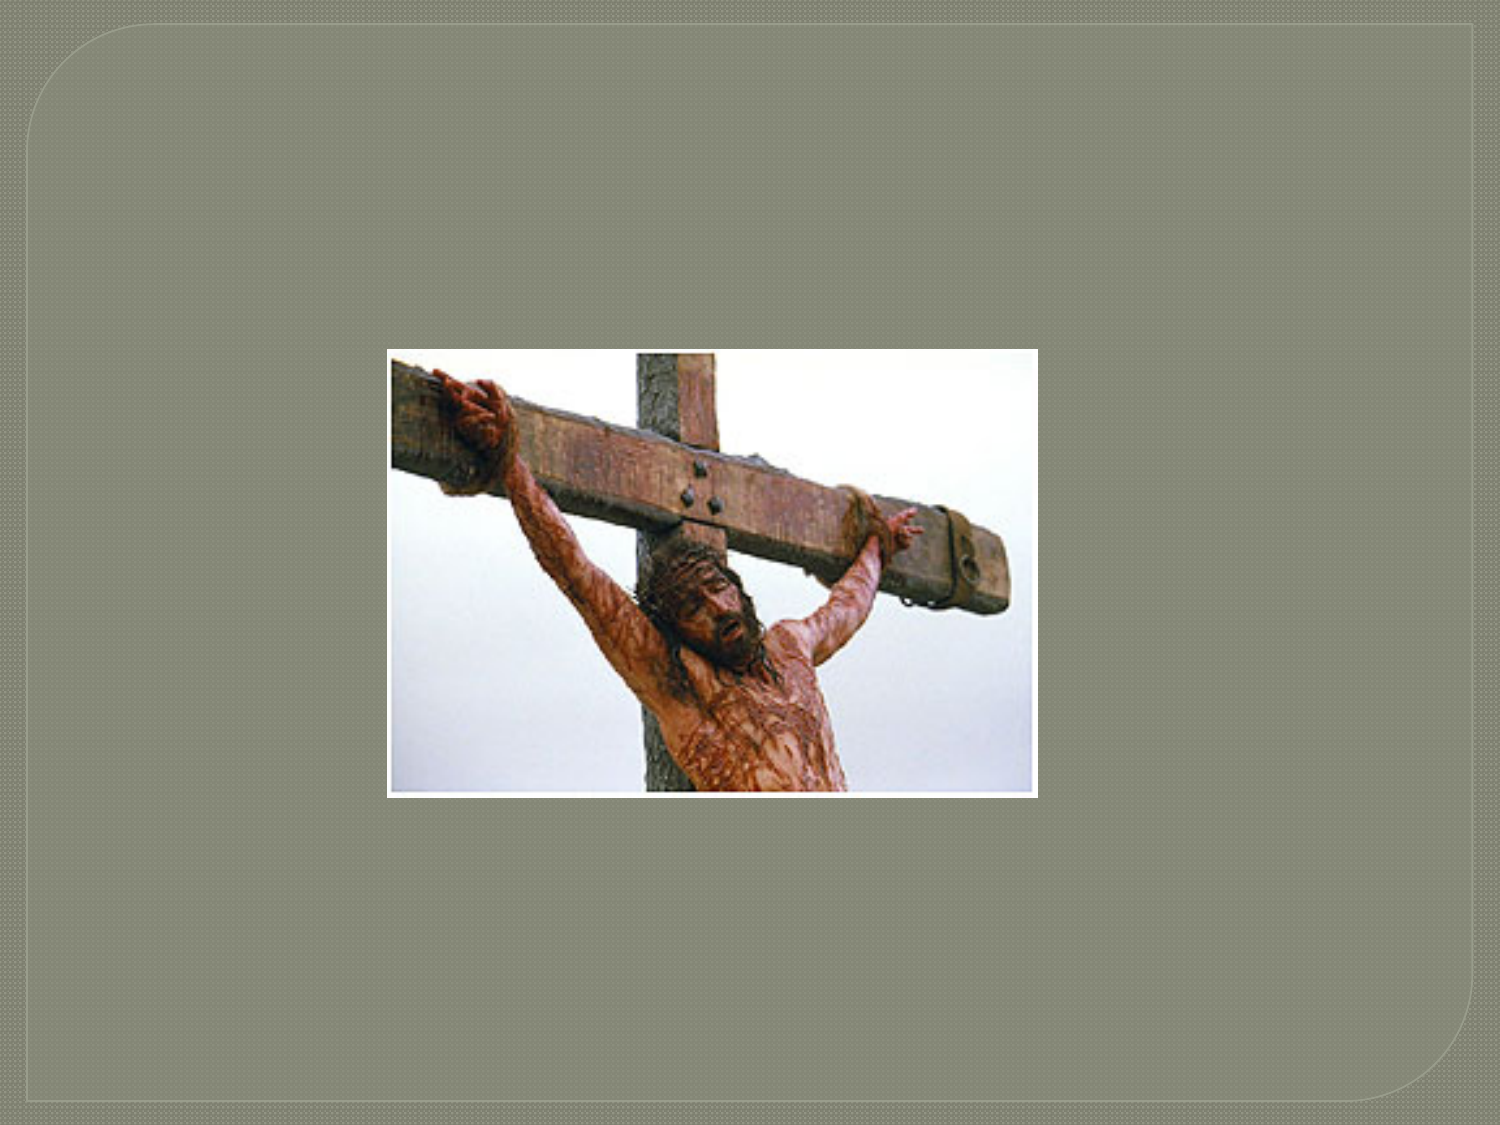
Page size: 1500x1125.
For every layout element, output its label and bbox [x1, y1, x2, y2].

list [387, 349, 1038, 798]
